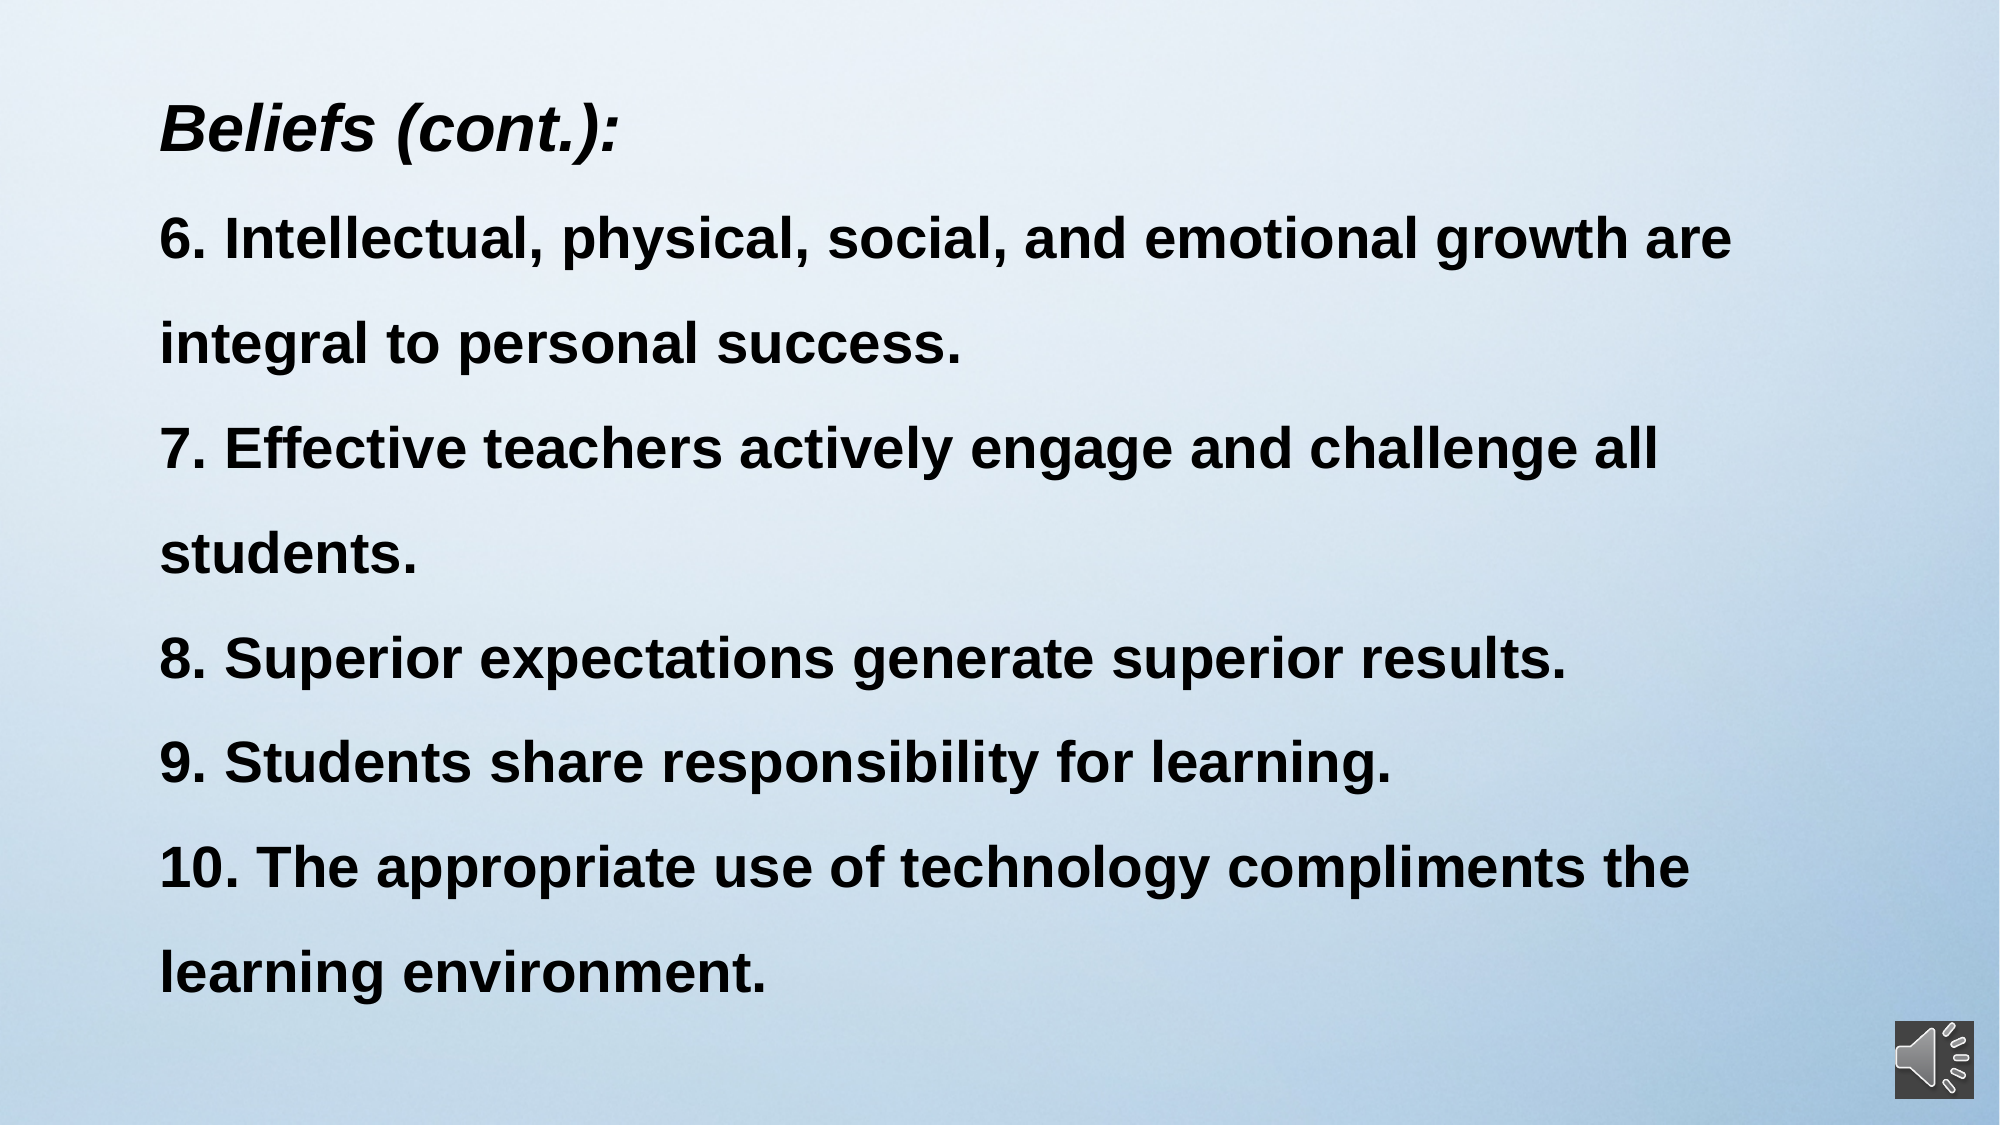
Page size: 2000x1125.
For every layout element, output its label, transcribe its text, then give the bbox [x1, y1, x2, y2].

picture [0, 0, 2000, 1125]
text_box Beliefs (cont.): 6. Intellectual, physical, social, and emotional growth are integral to personal success. 7. Effective teachers actively engage and challenge all students. 8. Superior expectations generate superior results. 9. Students share responsibility for learning. 10. The appropriate use of technology compliments the learning environment. [44, 37, 1895, 1012]
